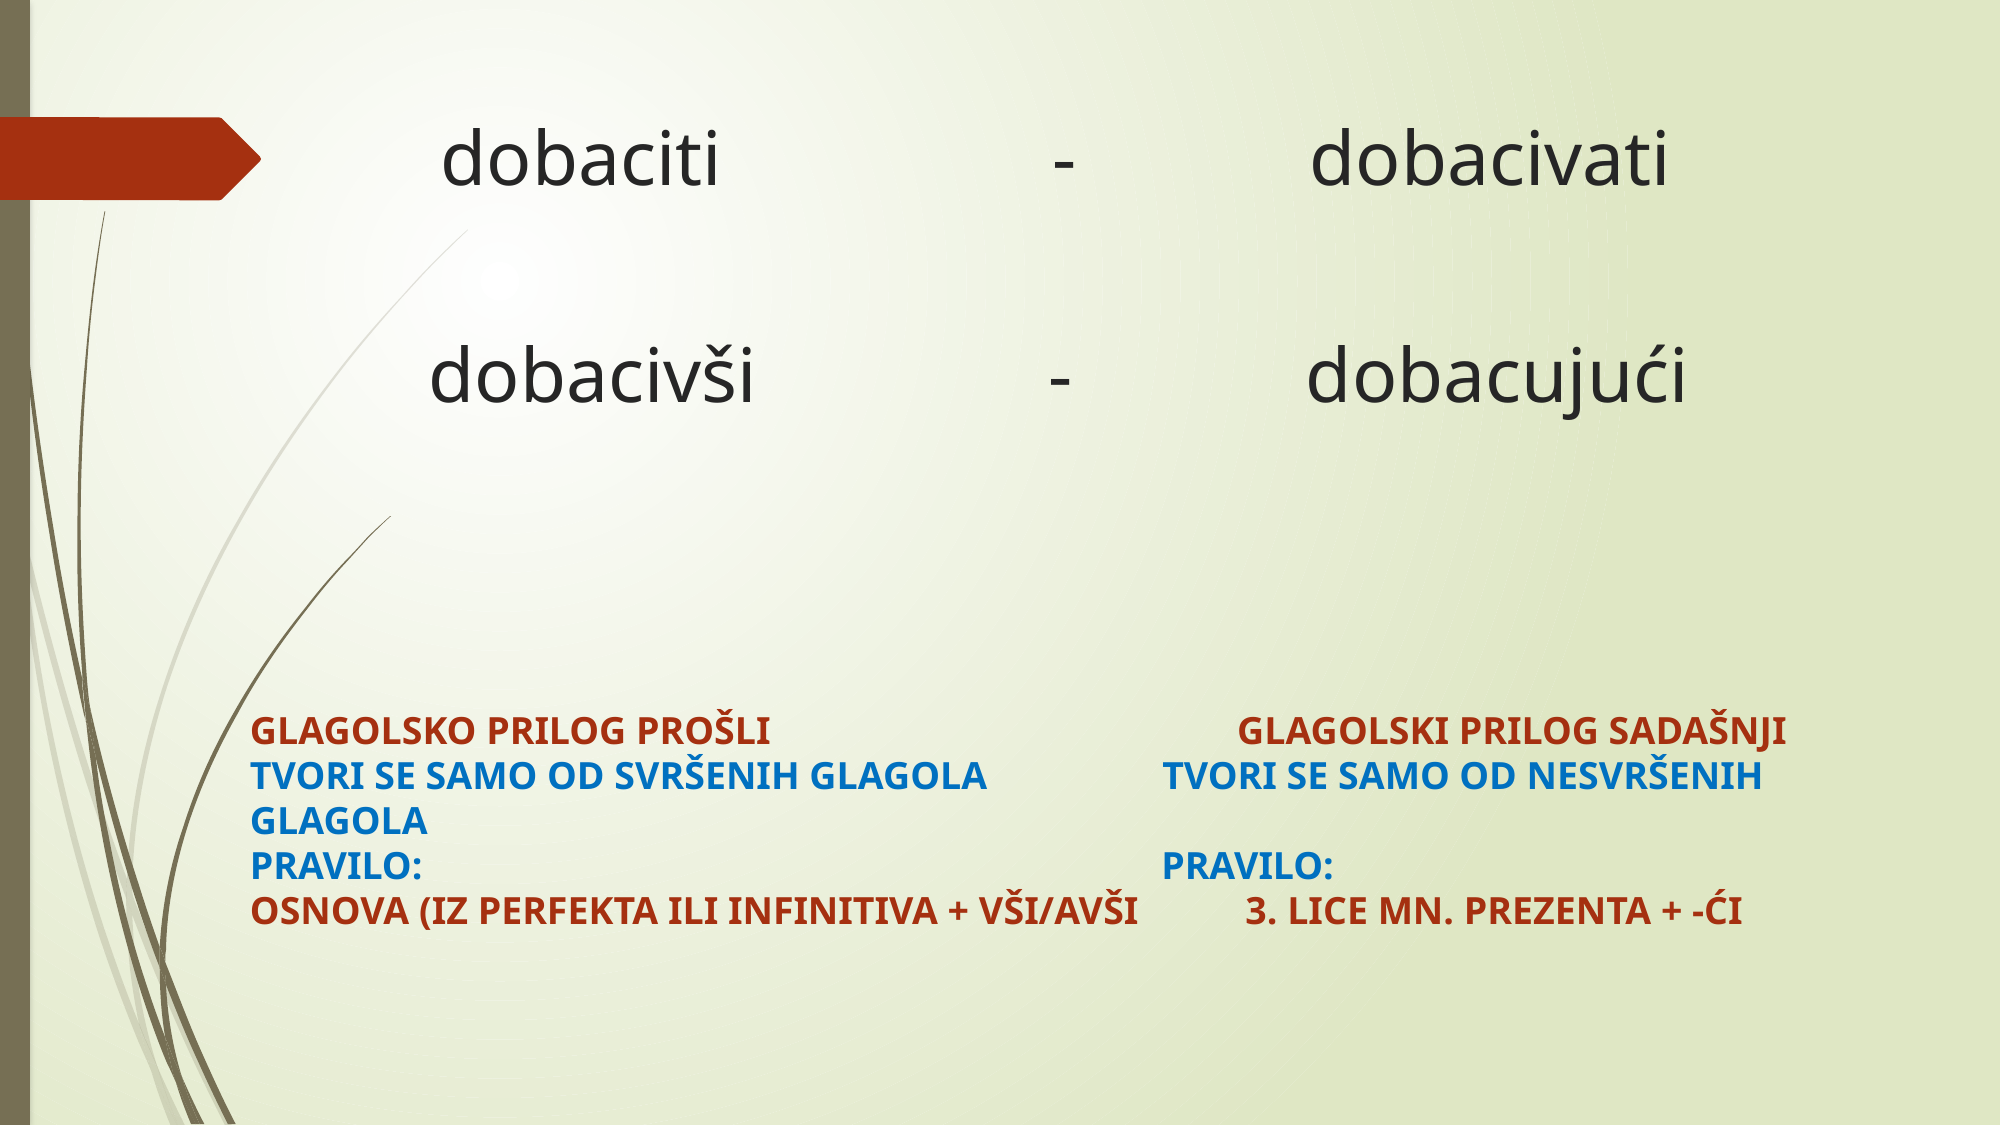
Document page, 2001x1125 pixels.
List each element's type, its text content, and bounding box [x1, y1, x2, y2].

text_box GLAGOLSKO PRILOG PROŠLI GLAGOLSKI PRILOG SADAŠNJI TVORI SE SAMO OD SVRŠENIH GLAGOLA TVORI SE SAMO OD NESVRŠENIH GLAGOLA PRAVILO: PRAVILO: OSNOVA (IZ PERFEKTA ILI INFINITIVA + VŠI/AVŠI 3. LICE MN. PREZENTA + -ĆI [235, 699, 1958, 940]
title dobaciti - dobacivati [425, 102, 1888, 313]
text_box dobacivši - dobacujući [413, 319, 1876, 530]
